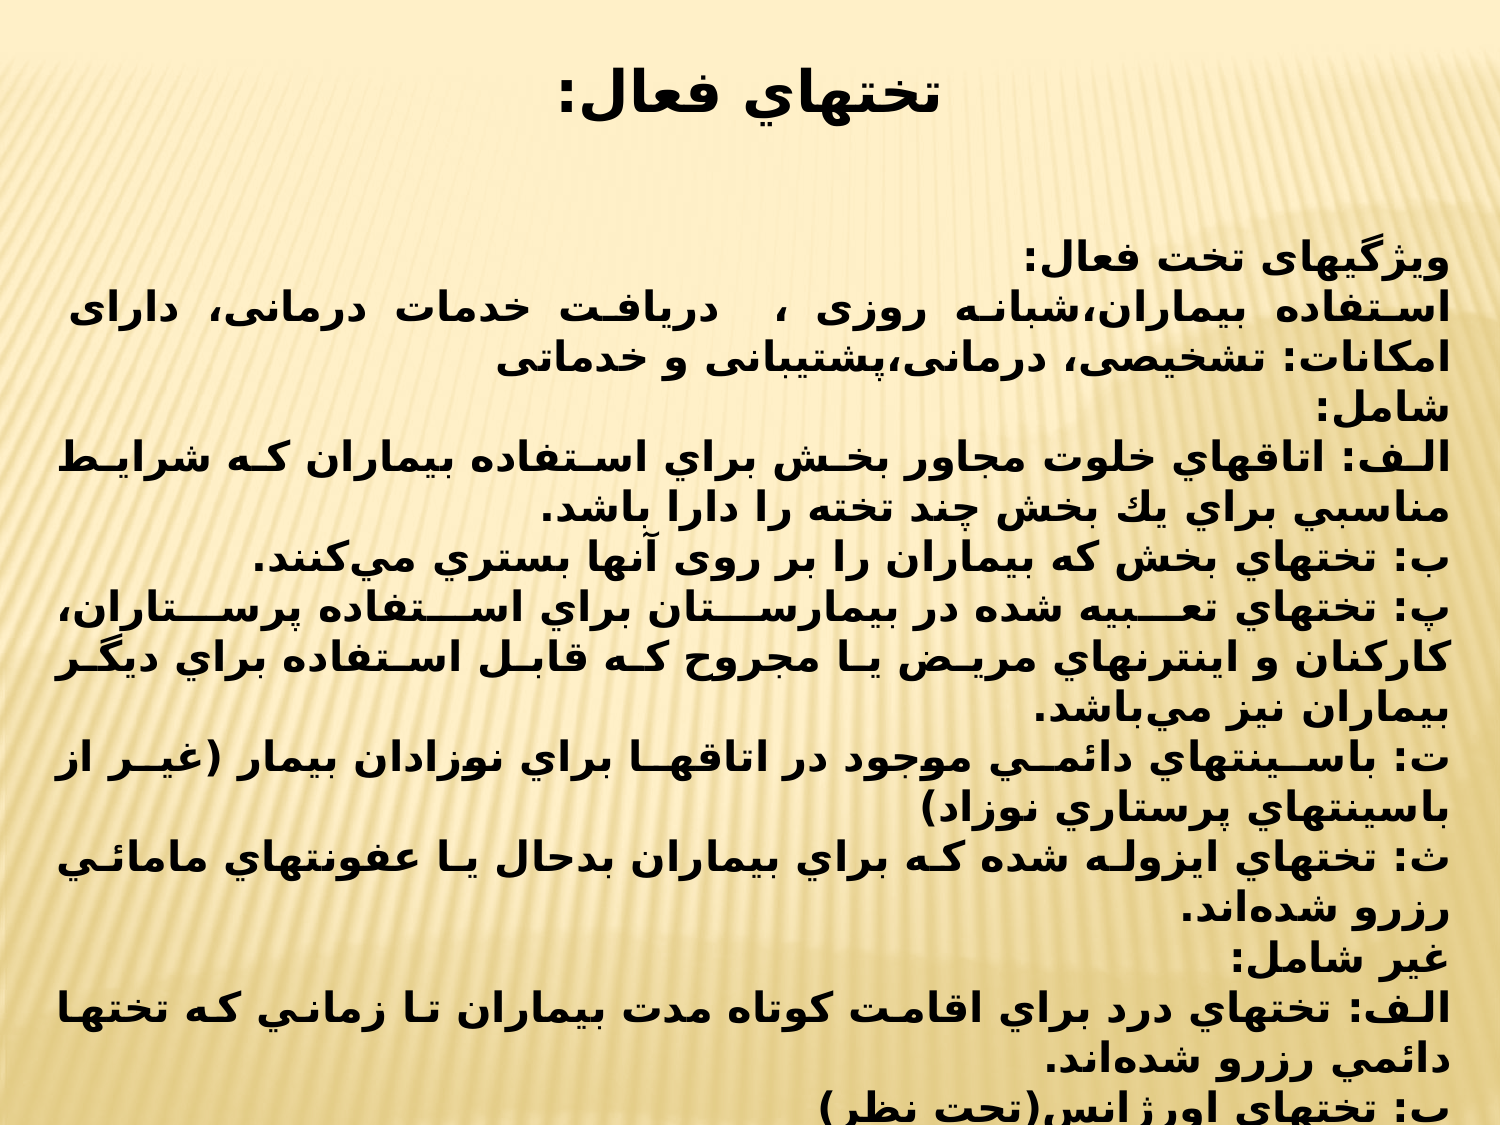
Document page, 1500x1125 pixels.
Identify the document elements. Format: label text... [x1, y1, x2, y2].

text_box تختهاي فعال: [0, 47, 1500, 132]
text_box ویژگیهای تخت فعال: استفاده بیماران،شبانه روزی ، دریافت خدمات درمانی، دارای امکانات: تشخیصی، درمانی،پشتیبانی و خدماتی شامل: الف: اتاقهاي خلوت مجاور بخش براي استفاده بيماران كه شرايط مناسبي براي يك بخش چند تخته را دارا باشد. ب: تختهاي بخش كه بيماران را بر روی آنها بستري مي‌كنند. پ: تختهاي تعبيه شده در بيمارستان براي استفاده پرستاران، كاركنان و اينترنهاي مريض يا مجروح كه قابل استفاده براي ديگر بيماران نيز مي‌باشد. ت: باسينتهاي دائمي موجود در اتاقها براي نوزادان بيمار (غير از باسينتهاي پرستاري نوزاد) ث: تختهاي ايزوله شده كه براي بيماران بدحال يا عفونتهاي مامائي رزرو شده‌اند. غير شامل: الف: تختهاي درد براي اقامت كوتاه مدت بيماران تا زماني كه تختها دائمي رزرو شده‌اند. ب: تختهاي اورژانس(تحت نظر) پ: تختهاي مستقر در بخشهاي ويژه تشخيصي يا درماني مانند راديولژي، فيزيوتراپي و ... ت: تختهاي موجود در بخش سرپايي براي بيمارانيكه ممكن است براي يك دوره كوتاه بر روي آنها استراحت كنند. ث: تختهاي محل اقامت پرستاران يا كاركنان و .. ث: تختهاي ريكاوري كه موقتاً بعد از عمل بيمار و قبل از انتقال يا ترخيص مورد استفاده قرار مي‌گيرند. [41, 172, 1467, 1125]
